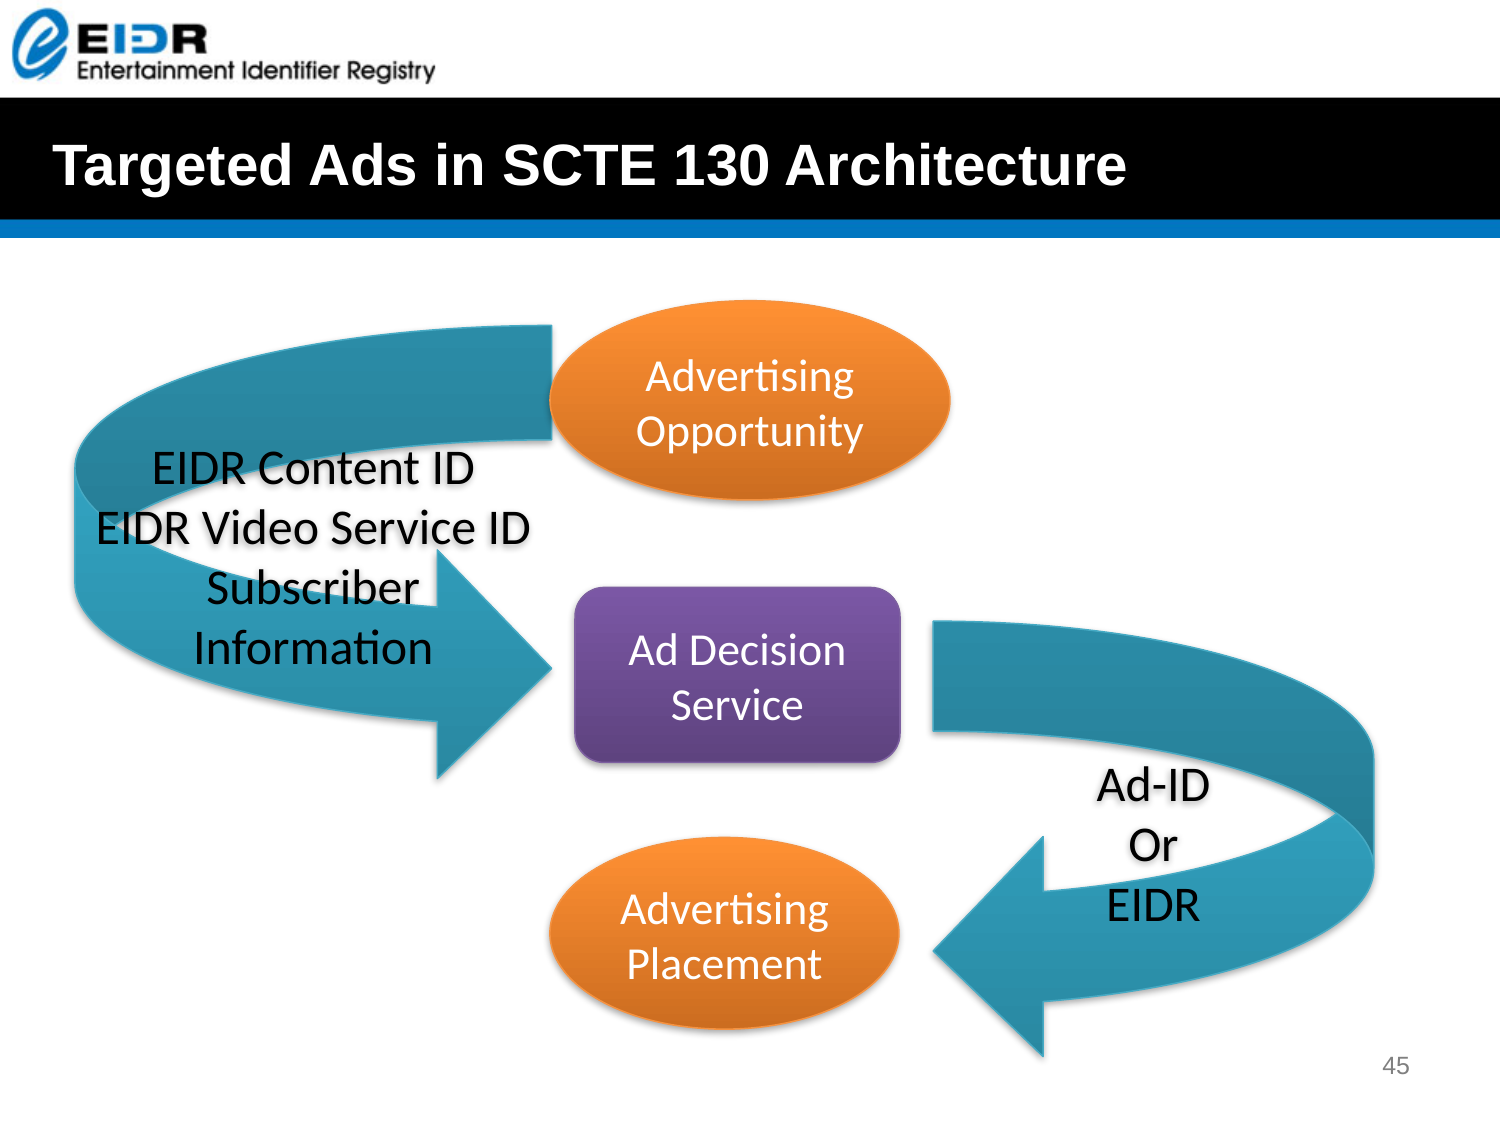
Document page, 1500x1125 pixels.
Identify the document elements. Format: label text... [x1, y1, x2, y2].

picture [0, 0, 1500, 238]
text_box EIDR Content ID EIDR Video Service ID Subscriber Information [74, 324, 553, 780]
text_box Ad Decision Service [574, 586, 901, 764]
text_box 45 [1074, 1042, 1425, 1103]
text_box Advertising Opportunity [549, 299, 951, 501]
text_box Advertising Placement [549, 836, 900, 1030]
title Targeted Ads in SCTE 130 Architecture [37, 112, 1500, 213]
text_box Ad-ID Or EIDR [932, 620, 1375, 1058]
